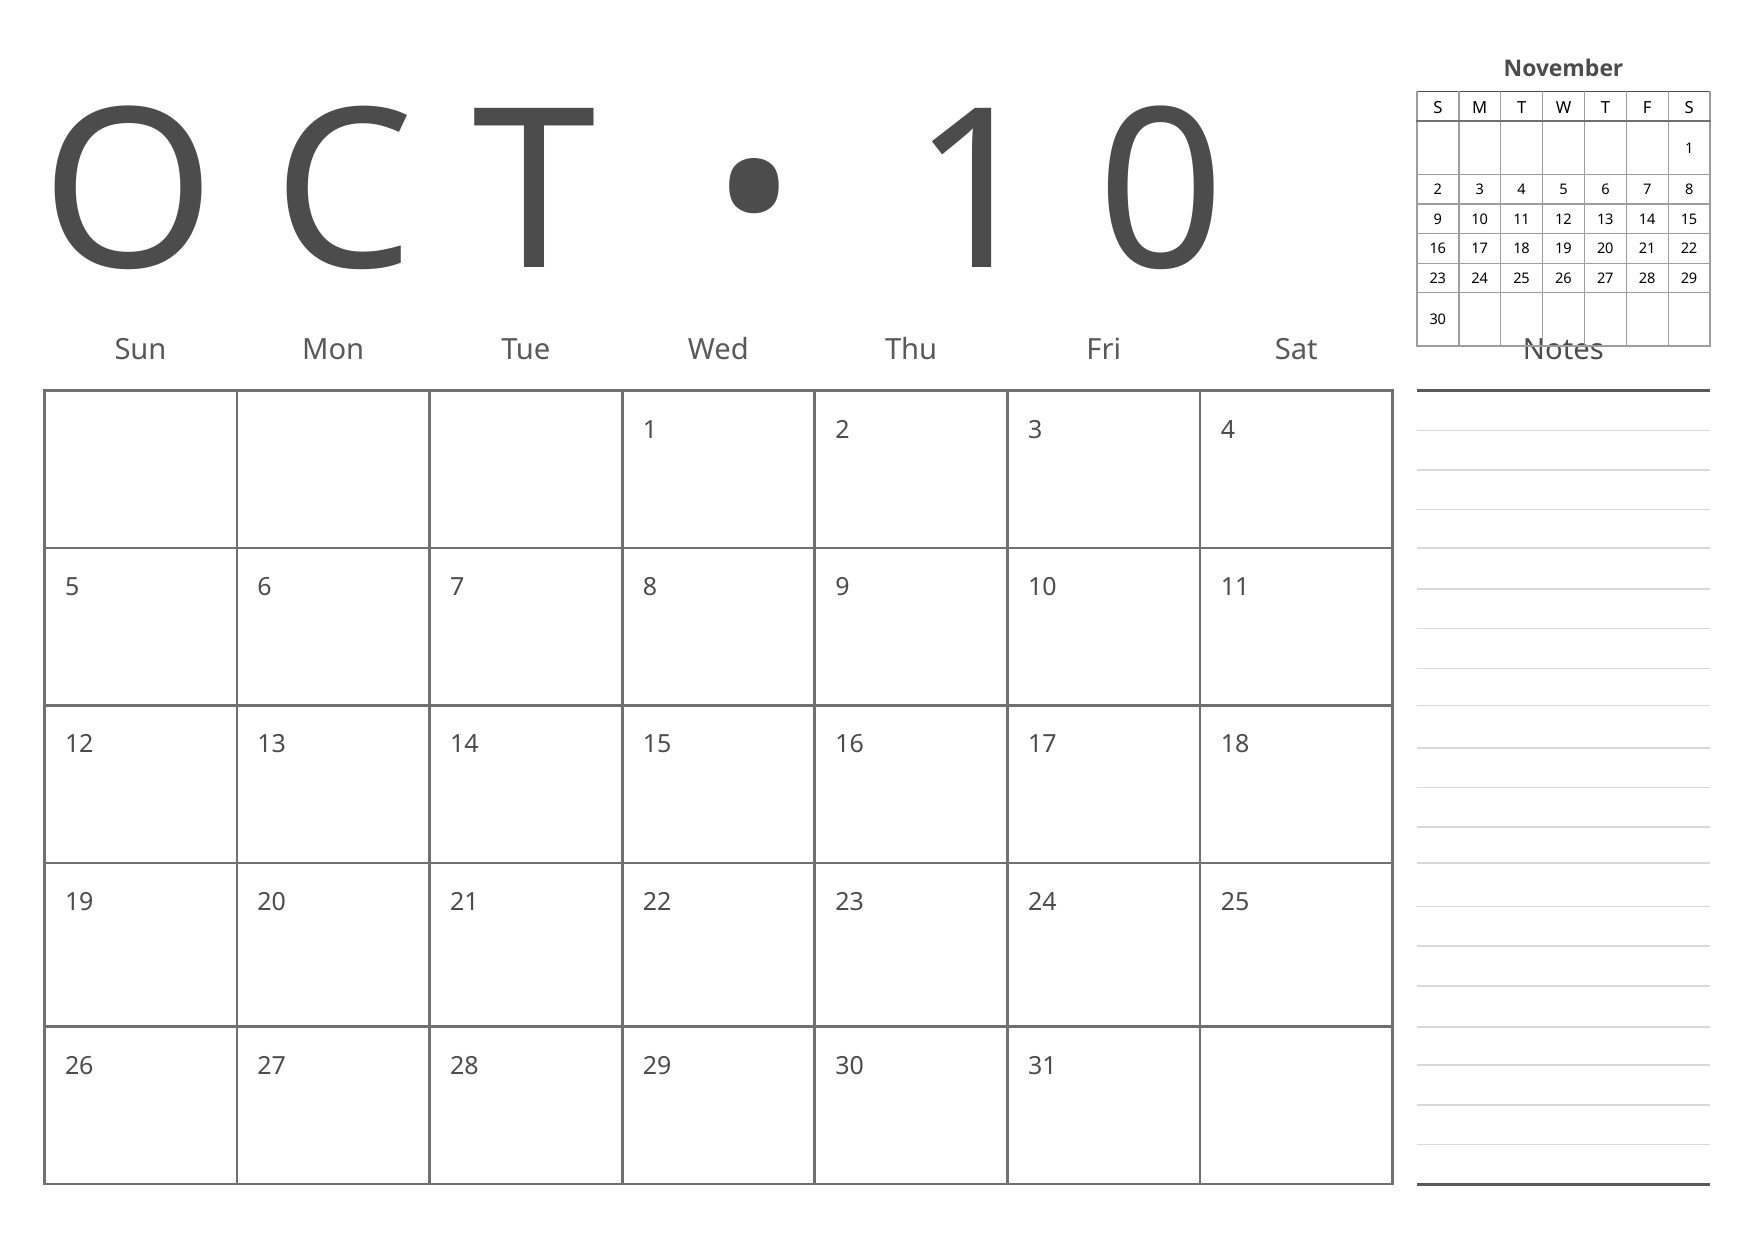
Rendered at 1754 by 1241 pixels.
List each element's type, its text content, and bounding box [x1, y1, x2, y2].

text_box Thu [814, 330, 1007, 366]
table_cell 27 [1585, 264, 1626, 292]
table_header S [1418, 92, 1458, 120]
table_cell 18 [1201, 707, 1391, 862]
table_cell 8 [624, 549, 813, 704]
table_cell 7 [1627, 175, 1668, 203]
table_cell 10 [1460, 205, 1500, 233]
table_cell 1 [1669, 122, 1709, 174]
table_cell 17 [1460, 234, 1500, 263]
table_header 4 [1201, 392, 1391, 547]
table_header W [1543, 92, 1584, 120]
table_cell 11 [1501, 205, 1542, 233]
table_cell 15 [624, 707, 813, 862]
table_cell 7 [431, 549, 621, 704]
table_cell 26 [1543, 264, 1584, 292]
table_cell 16 [816, 707, 1006, 862]
table_cell [1585, 122, 1626, 174]
table_cell 3 [1460, 175, 1500, 203]
text_box November [1416, 53, 1711, 81]
table_header M [1460, 92, 1500, 120]
table_cell 22 [624, 864, 813, 1025]
table_cell 24 [1460, 264, 1500, 292]
text_box O C T • 1 0 [41, 44, 1390, 312]
table_cell [1418, 122, 1458, 174]
table_cell 19 [46, 864, 236, 1025]
table_header 1 [624, 392, 813, 547]
table_header S [1669, 92, 1709, 120]
table_cell 5 [46, 549, 236, 704]
table_cell 16 [1418, 234, 1458, 263]
table_cell 9 [816, 549, 1006, 704]
table_cell [1460, 122, 1500, 174]
table_cell 27 [238, 1028, 428, 1183]
table_cell [1460, 293, 1500, 345]
table_cell 20 [1585, 234, 1626, 263]
table_cell [1543, 122, 1584, 174]
table_cell 10 [1009, 549, 1199, 704]
text_box Sat [1200, 330, 1393, 366]
text_box Notes [1416, 347, 1711, 366]
table_header [238, 392, 428, 547]
table_cell [1501, 293, 1542, 345]
table_cell [1669, 293, 1709, 345]
table_cell 4 [1501, 175, 1542, 203]
table_cell 28 [431, 1028, 621, 1183]
table_cell [1501, 122, 1542, 174]
table_cell 17 [1009, 707, 1199, 862]
table_cell 30 [816, 1028, 1006, 1183]
table_cell 8 [1669, 175, 1709, 203]
table_cell 23 [816, 864, 1006, 1025]
table_cell 19 [1543, 234, 1584, 263]
table_cell 14 [1627, 205, 1668, 233]
table_cell 20 [238, 864, 428, 1025]
table_header T [1501, 92, 1542, 120]
table_cell 13 [238, 707, 428, 862]
table_cell 24 [1009, 864, 1199, 1025]
table_cell 2 [1418, 175, 1458, 203]
table_cell 31 [1009, 1028, 1199, 1183]
table_header [46, 392, 236, 547]
text_box Sun [44, 330, 236, 366]
text_box Wed [622, 330, 814, 366]
table_header F [1627, 92, 1668, 120]
table_cell 12 [46, 707, 236, 862]
table_cell [1585, 293, 1626, 345]
table_cell 21 [1627, 234, 1668, 263]
table_cell 28 [1627, 264, 1668, 292]
text_box Mon [236, 330, 429, 366]
table_cell 6 [1585, 175, 1626, 203]
table_header [431, 392, 621, 547]
table_cell [1201, 1028, 1391, 1183]
table_cell 21 [431, 864, 621, 1025]
table_header 2 [816, 392, 1006, 547]
table_cell 29 [1669, 264, 1709, 292]
table_cell 26 [46, 1028, 236, 1183]
table_cell 25 [1501, 264, 1542, 292]
table_cell 15 [1669, 205, 1709, 233]
table_cell 9 [1418, 205, 1458, 233]
table_cell 25 [1201, 864, 1391, 1025]
table_cell 13 [1585, 205, 1626, 233]
table_cell 6 [238, 549, 428, 704]
table_cell 30 [1418, 293, 1458, 345]
table_header 3 [1009, 392, 1199, 547]
table_cell [1627, 293, 1668, 345]
table_cell 22 [1669, 234, 1709, 263]
table_cell 23 [1418, 264, 1458, 292]
table_cell 12 [1543, 205, 1584, 233]
table_cell 29 [624, 1028, 813, 1183]
table_cell 11 [1201, 549, 1391, 704]
text_box Tue [429, 330, 622, 366]
table_cell [1543, 293, 1584, 345]
table_cell [1627, 122, 1668, 174]
table_cell 18 [1501, 234, 1542, 263]
table_cell 14 [431, 707, 621, 862]
table_header T [1585, 92, 1626, 120]
text_box Fri [1007, 330, 1200, 366]
table_cell 5 [1543, 175, 1584, 203]
